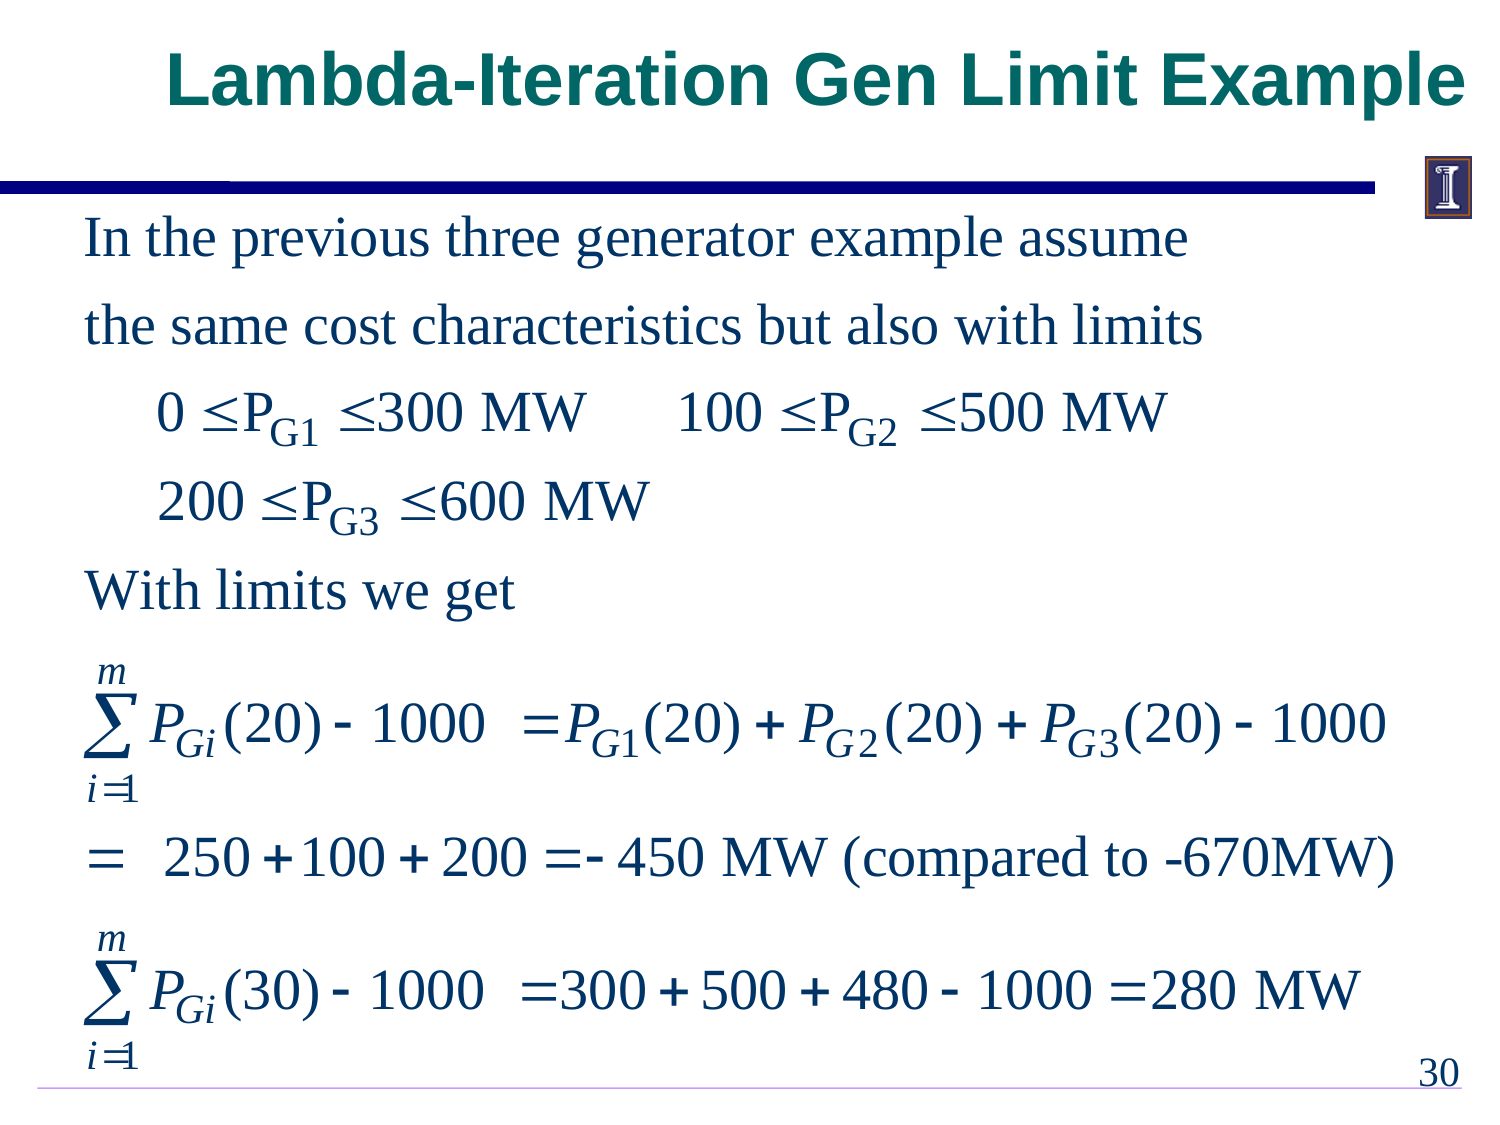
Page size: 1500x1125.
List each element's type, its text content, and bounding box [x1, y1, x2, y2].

picture [1424, 156, 1472, 219]
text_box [74, 209, 1401, 1125]
text_box 29 [1404, 1037, 1475, 1113]
title Lambda-Iteration Gen Limit Example [149, 12, 1500, 151]
